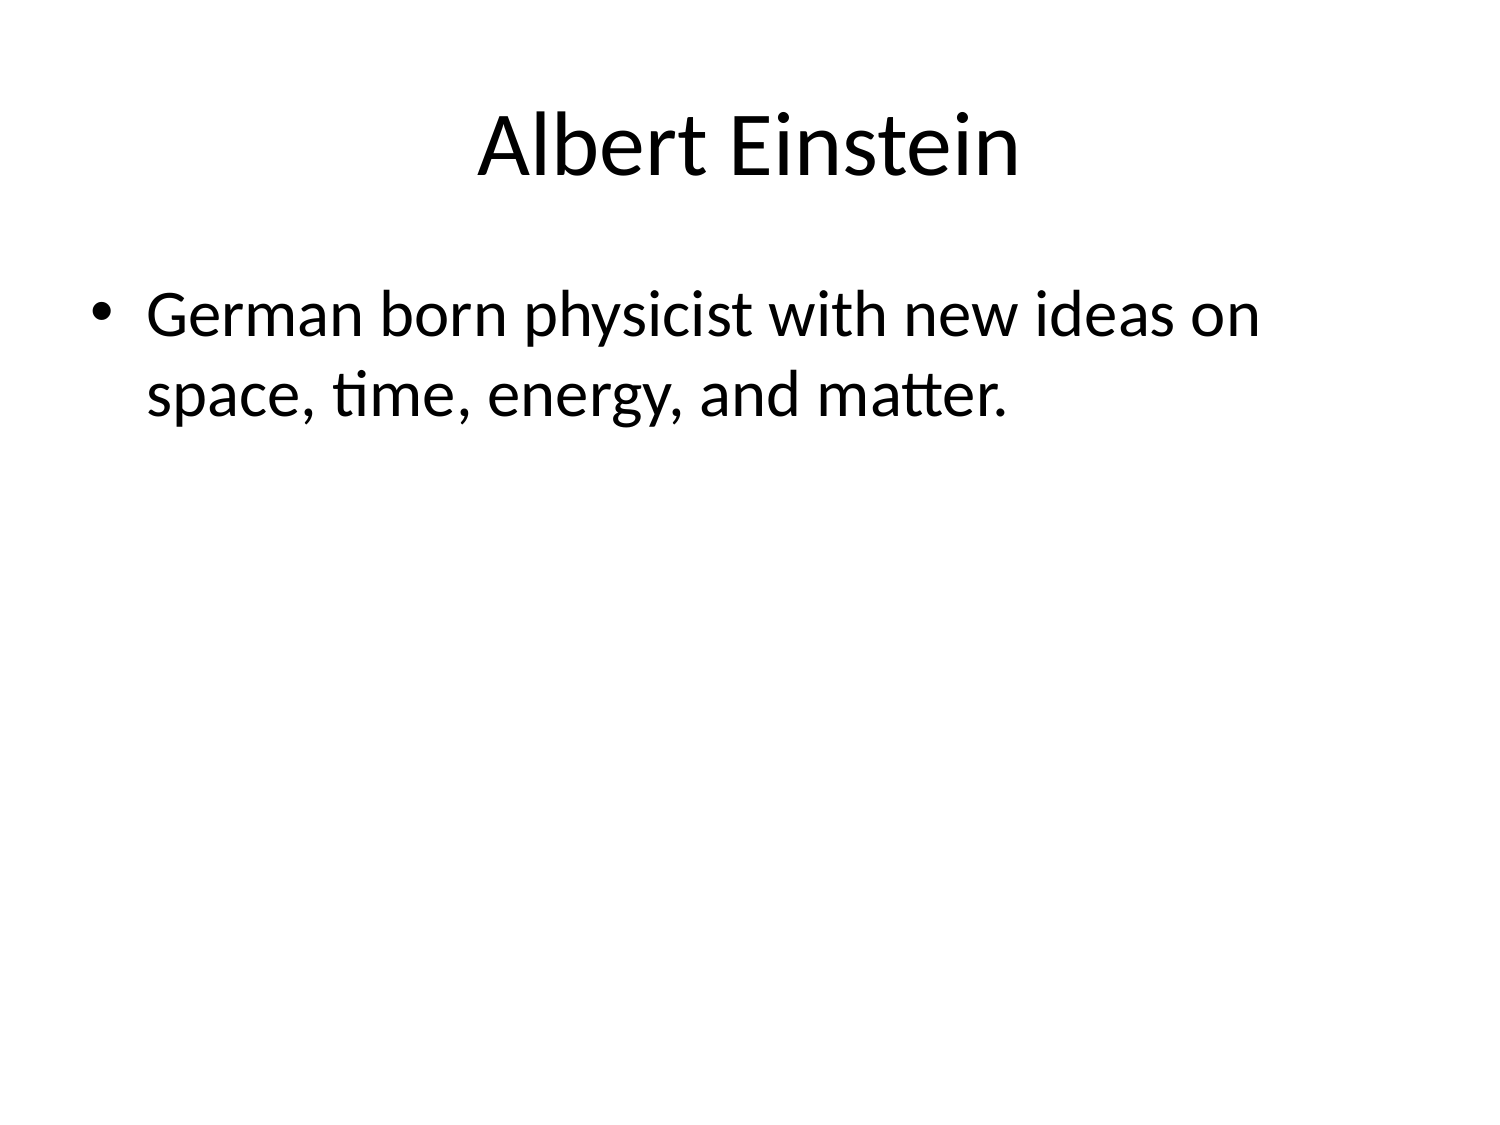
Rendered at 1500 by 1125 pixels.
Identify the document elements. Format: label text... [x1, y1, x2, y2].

list German born physicist with new ideas on space, time, energy, and matter. [75, 262, 1425, 1005]
title Albert Einstein [75, 45, 1425, 233]
